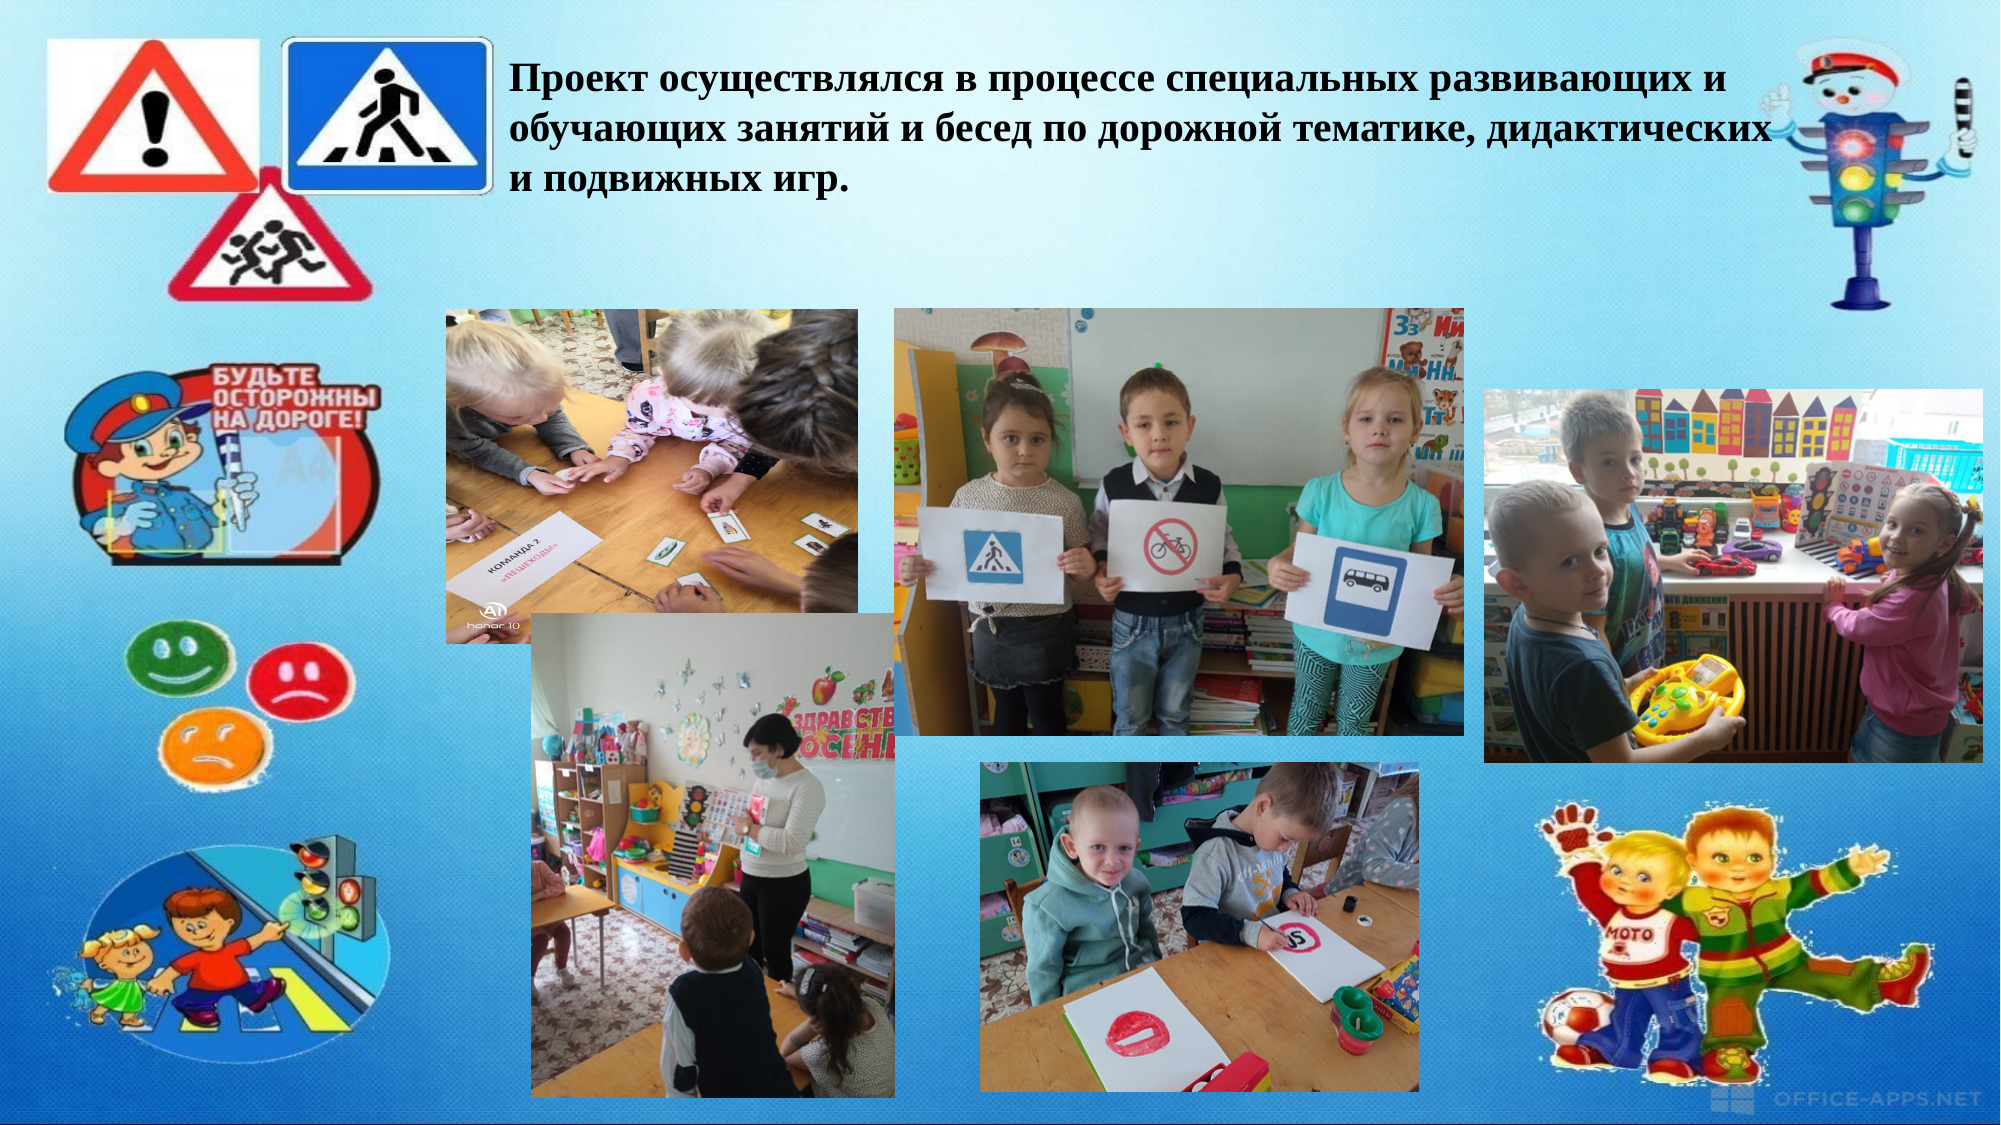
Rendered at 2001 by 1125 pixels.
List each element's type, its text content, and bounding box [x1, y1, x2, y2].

text_box Проект осуществлялся в процессе специальных развивающих и обучающих занятий и бесед по дорожной тематике, дидактических и подвижных игр. [493, 41, 1810, 207]
picture [0, 0, 2001, 1125]
